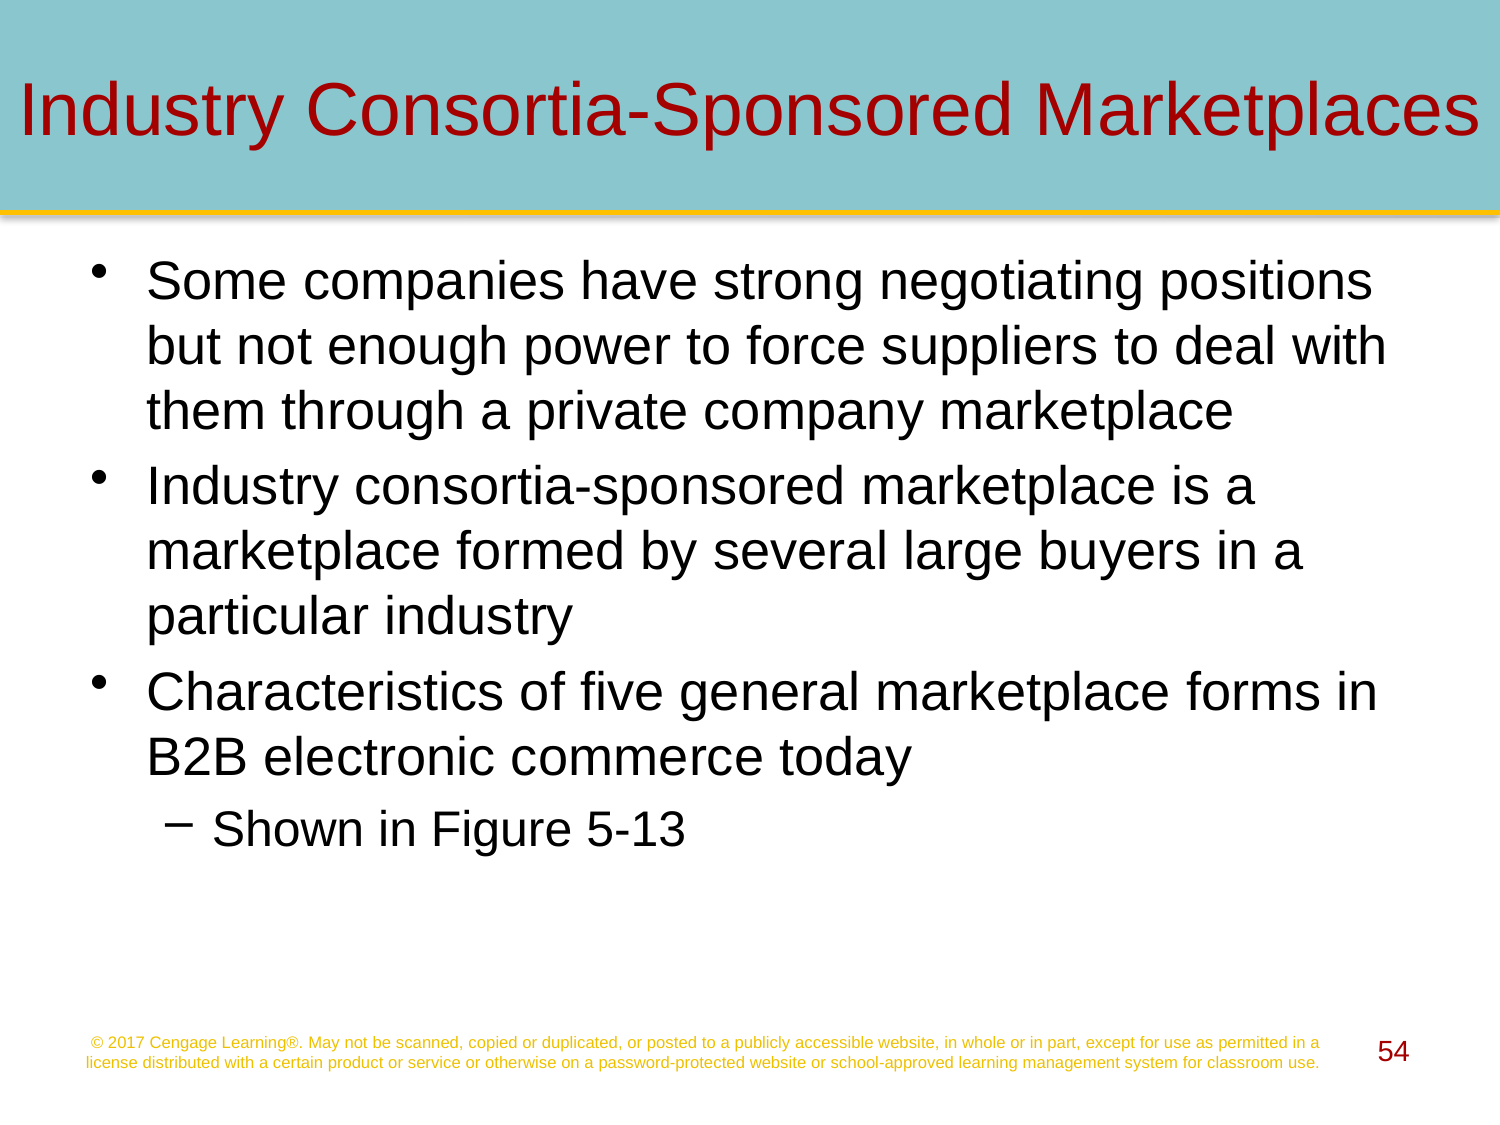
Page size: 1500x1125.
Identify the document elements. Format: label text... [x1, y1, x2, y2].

slide_number 54 [1074, 1024, 1426, 1103]
title Industry Consortia-Sponsored Marketplaces [0, 0, 1500, 210]
list Some companies have strong negotiating positions but not enough power to force suppliers to deal with them through a private company marketplace Industry consortia-sponsored marketplace is a marketplace formed by several large buyers in a particular industry Characteristics of five general marketplace forms in B2B electronic commerce today Shown in Figure 5-13 [75, 237, 1425, 1005]
footer © 2017 Cengage Learning®. May not be scanned, copied or duplicated, or posted to a publicly accessible website, in whole or in part, except for use as permitted in a license distributed with a certain product or service or otherwise on a password-protected website or school-approved learning management system for classroom use. [62, 1024, 1074, 1103]
